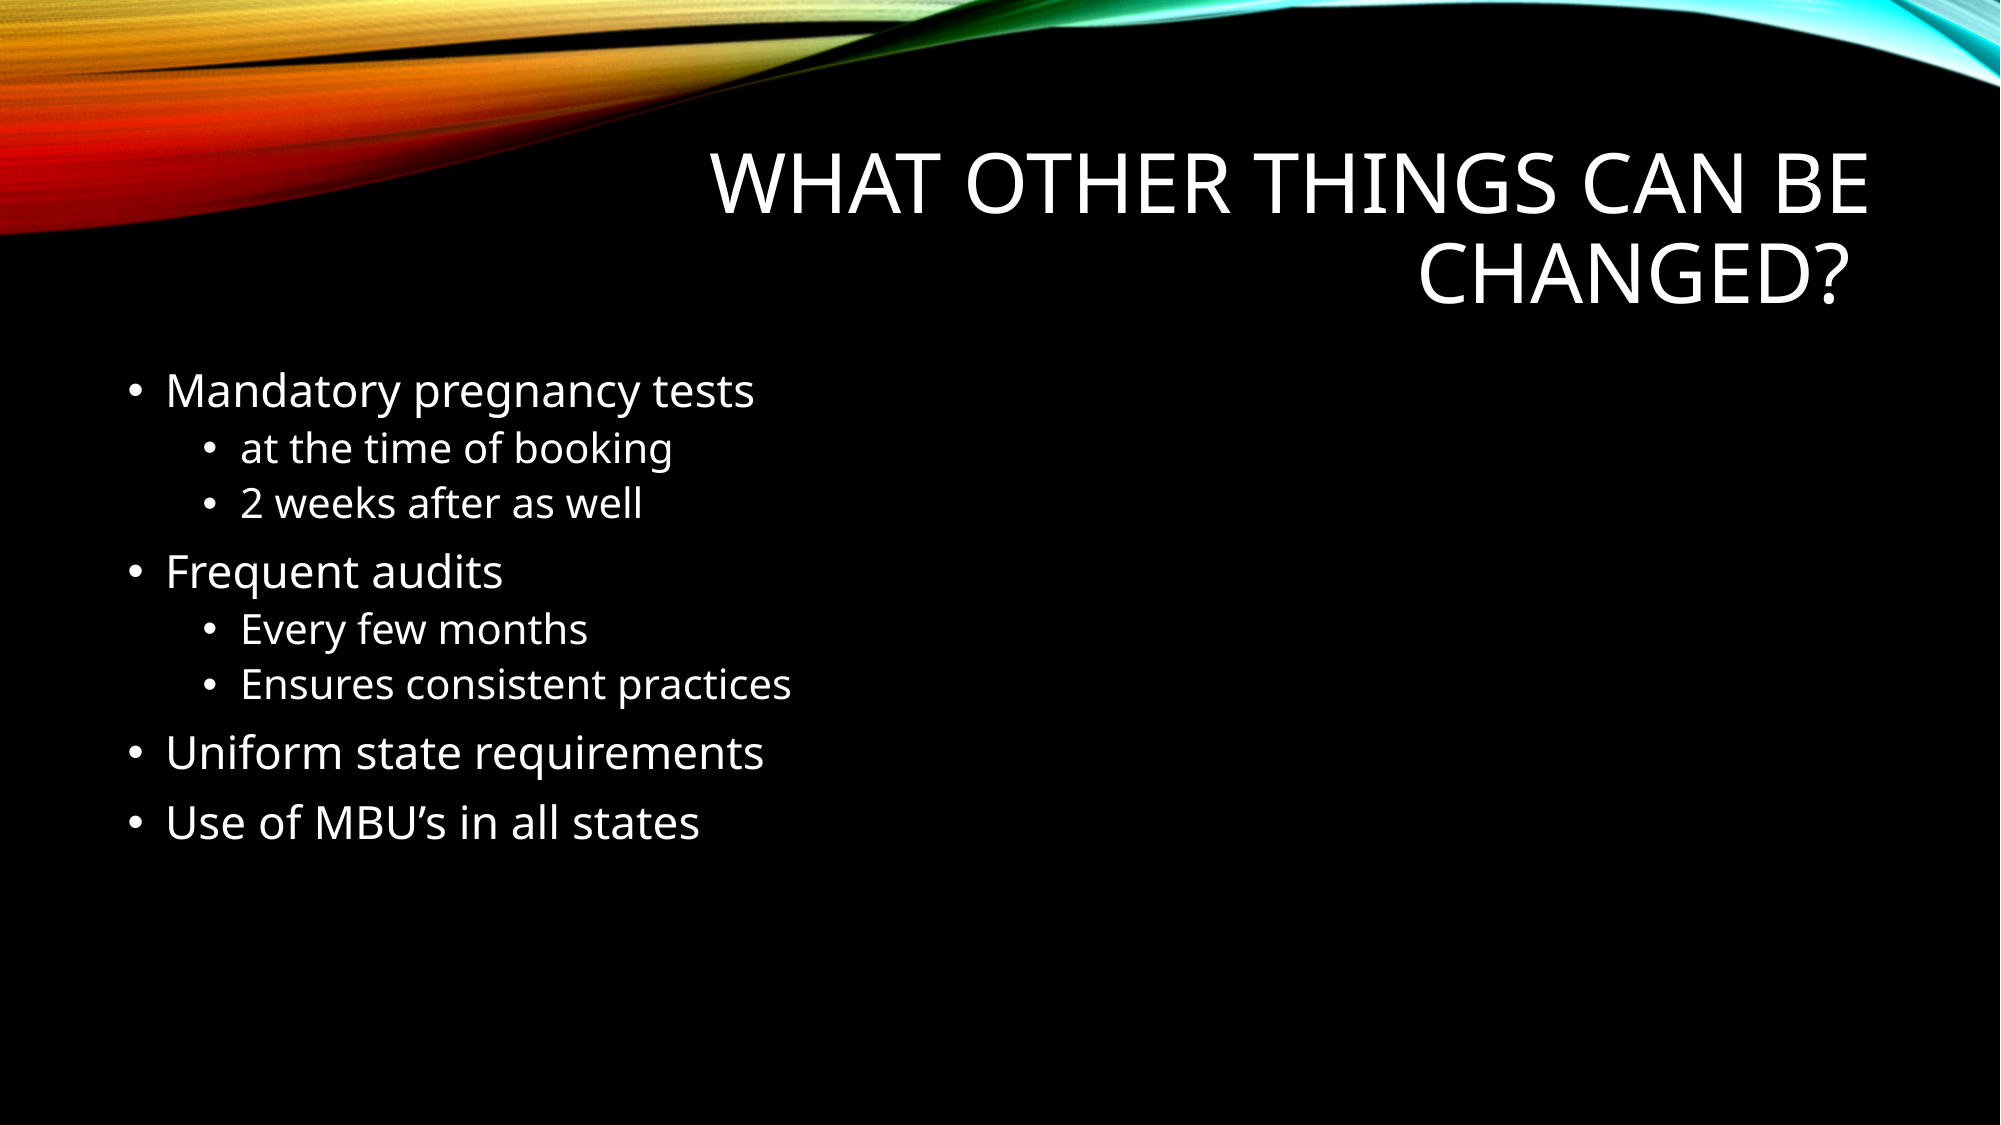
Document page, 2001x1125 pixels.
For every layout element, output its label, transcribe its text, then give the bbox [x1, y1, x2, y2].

title What other things can be changed? [474, 125, 1888, 338]
picture [0, 0, 2000, 237]
list Mandatory pregnancy tests at the time of booking 2 weeks after as well Frequent audits Every few months Ensures consistent practices Uniform state requirements Use of MBU’s in all states [112, 360, 1888, 1021]
